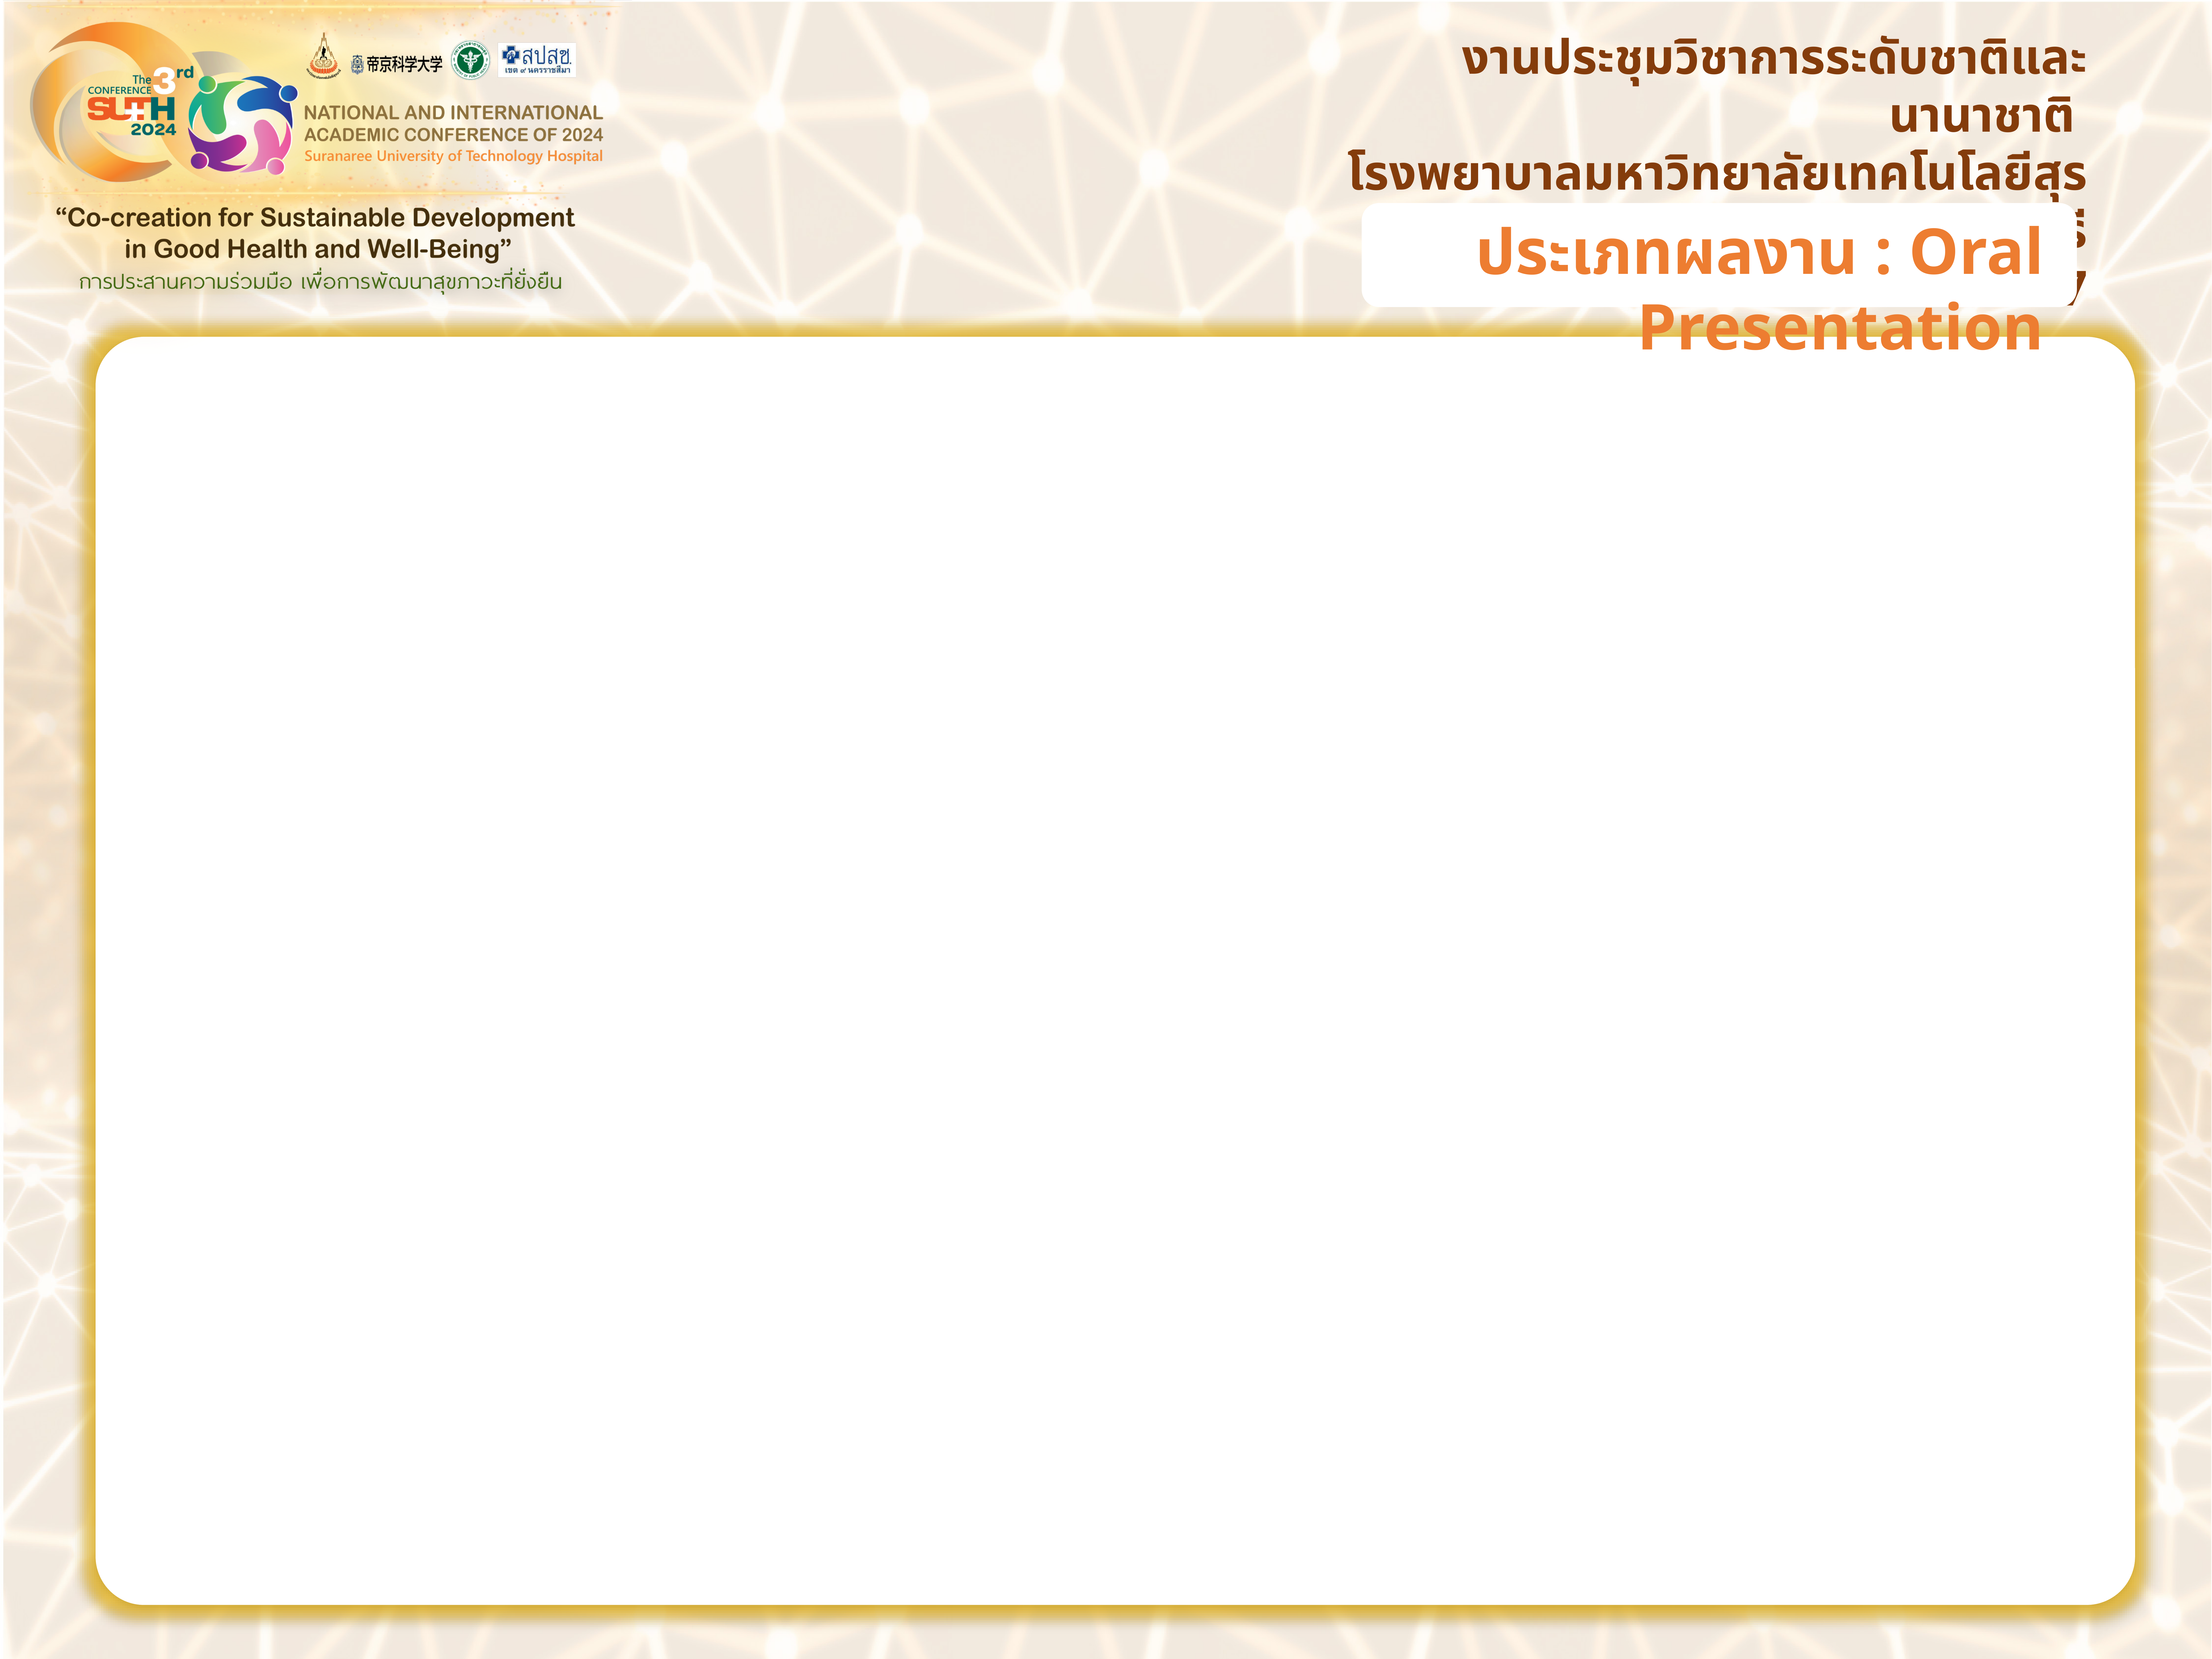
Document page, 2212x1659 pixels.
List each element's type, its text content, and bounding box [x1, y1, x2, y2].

text_box [2048, 224, 2057, 287]
text_box [95, 336, 2135, 1605]
text_box งานประชุมวิชาการระดับชาติและนานาชาติ โรงพยาบาลมหาวิทยาลัยเทคโนโลยีสุรนารี ประจำปี 2567 [1301, 23, 2091, 317]
text_box [1266, 224, 1347, 287]
text_box [1366, 203, 2077, 307]
picture [0, 0, 2212, 1659]
text_box ประเภทผลงาน : Oral Presentation [1347, 209, 2048, 364]
